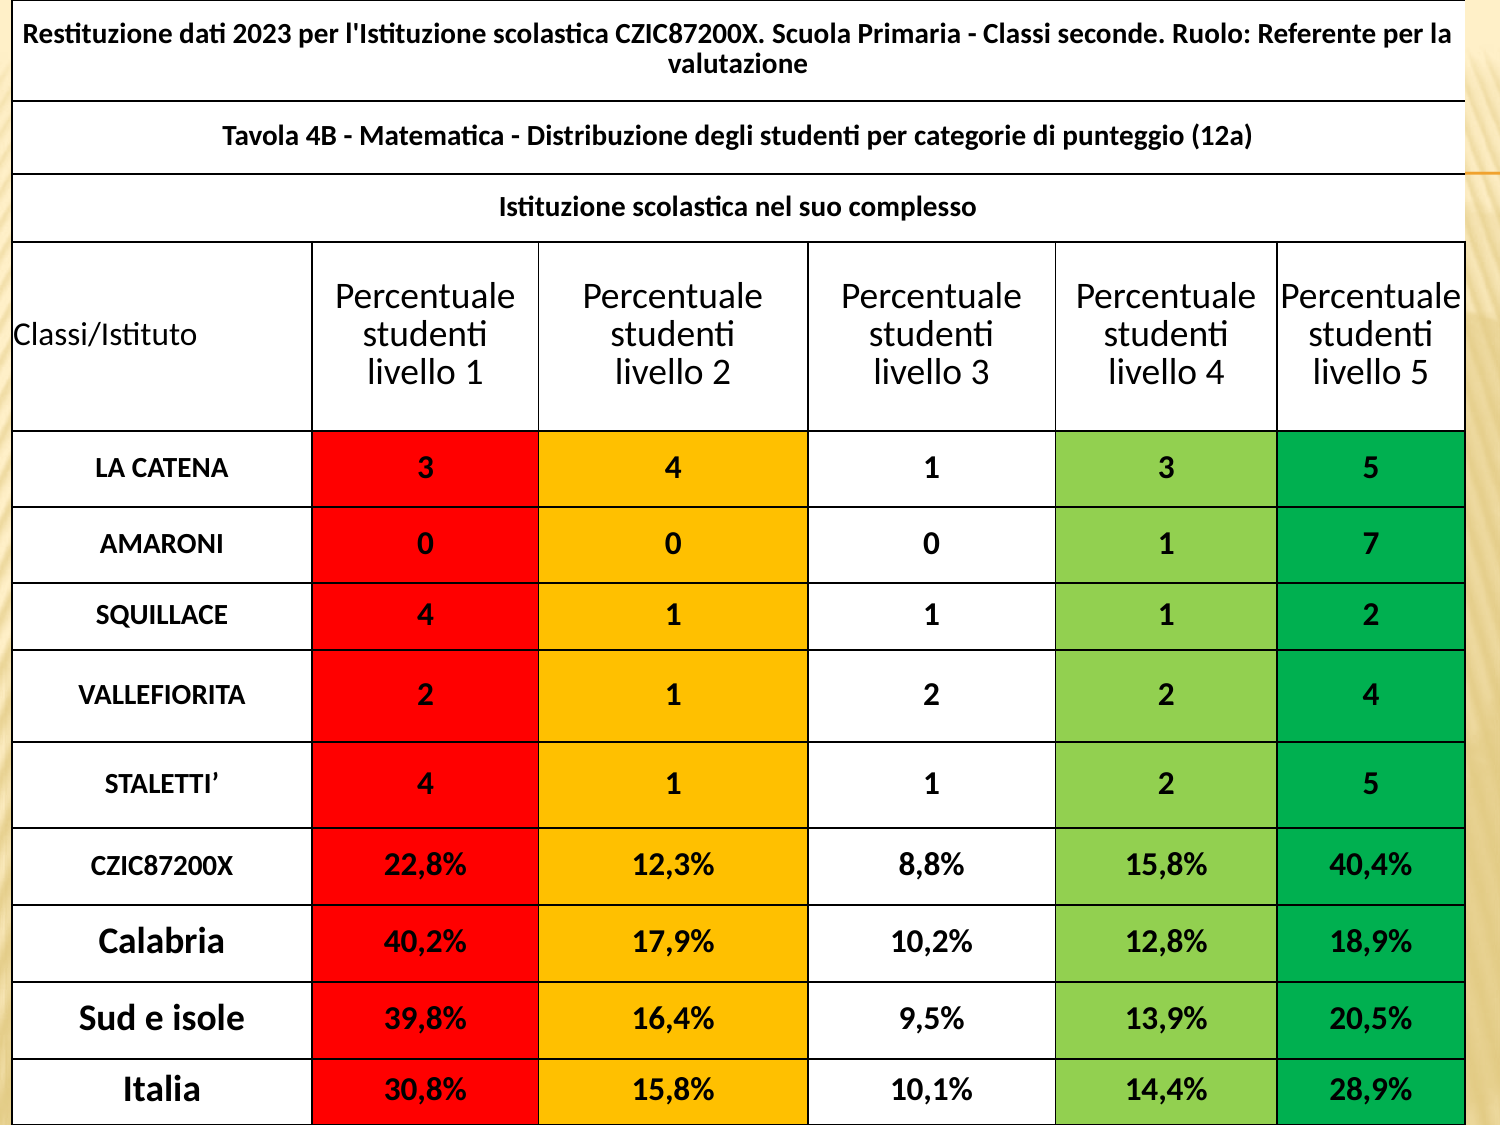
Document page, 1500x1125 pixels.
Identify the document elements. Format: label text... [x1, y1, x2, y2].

table_cell 40,4% [1278, 829, 1464, 904]
table_cell 40,2% [313, 906, 538, 981]
table_cell Percentuale studenti livello 3 [809, 243, 1055, 430]
table_cell 2 [809, 651, 1055, 741]
table_cell LA CATENA [13, 432, 311, 506]
table_cell 39,8% [313, 983, 538, 1058]
table_cell 15,8% [539, 1060, 807, 1124]
table_cell 9,5% [809, 983, 1055, 1058]
table_cell 4 [1278, 651, 1464, 741]
table_cell 4 [313, 584, 538, 649]
table_cell 14,4% [1056, 1060, 1276, 1124]
table_cell 12,8% [1056, 906, 1276, 981]
table_cell Percentuale studenti livello 1 [313, 243, 538, 430]
table_cell Tavola 4B - Matematica - Distribuzione degli studenti per categorie di punteggio (12a) [13, 102, 1465, 173]
table_cell 30,8% [313, 1060, 538, 1124]
table_cell Percentuale studenti livello 4 [1056, 243, 1276, 430]
table_cell 22,8% [313, 829, 538, 904]
table_cell 12,3% [539, 829, 807, 904]
table_cell 0 [539, 508, 807, 582]
table_cell 15,8% [1056, 829, 1276, 904]
table_cell 16,4% [539, 983, 807, 1058]
table_cell 1 [809, 432, 1055, 506]
table_cell 1 [1056, 508, 1276, 582]
table_cell 2 [1278, 584, 1464, 649]
table_cell 8,8% [809, 829, 1055, 904]
table_cell 4 [313, 743, 538, 827]
list [1466, 254, 1475, 998]
table_cell SQUILLACE [13, 584, 311, 649]
table_cell Calabria [13, 906, 311, 981]
table_cell 5 [1278, 432, 1464, 506]
table_cell Classi/Istituto [13, 243, 311, 430]
table_cell CZIC87200X [13, 829, 311, 904]
table_cell 3 [1056, 432, 1276, 506]
table_cell 17,9% [539, 906, 807, 981]
table_cell 13,9% [1056, 983, 1276, 1058]
table_cell 2 [1056, 651, 1276, 741]
table_cell Italia [13, 1060, 311, 1124]
table_cell STALETTI’ [13, 743, 311, 827]
table_cell 1 [809, 584, 1055, 649]
table_cell 10,1% [809, 1060, 1055, 1124]
table_cell AMARONI [13, 508, 311, 582]
table_cell 28,9% [1278, 1060, 1464, 1124]
table_cell 3 [313, 432, 538, 506]
table_cell 1 [539, 584, 807, 649]
table_cell Sud e isole [13, 983, 311, 1058]
table_cell 1 [539, 651, 807, 741]
table_cell 2 [313, 651, 538, 741]
table_cell 0 [809, 508, 1055, 582]
table_header Restituzione dati 2023 per l'Istituzione scolastica CZIC87200X. Scuola Primaria - Classi seconde. Ruolo: Referente per la valutazione [13, 1, 1465, 100]
table_cell 1 [809, 743, 1055, 827]
table_cell 0 [313, 508, 538, 582]
table_cell 5 [1278, 743, 1464, 827]
table_cell Percentuale studenti livello 2 [539, 243, 807, 430]
table_cell 10,2% [809, 906, 1055, 981]
table_cell 1 [1056, 584, 1276, 649]
table_cell VALLEFIORITA [13, 651, 311, 741]
table_cell 20,5% [1278, 983, 1464, 1058]
table_cell Istituzione scolastica nel suo complesso [13, 175, 1465, 241]
table_cell 7 [1278, 508, 1464, 582]
table_cell 18,9% [1278, 906, 1464, 981]
table_cell 2 [1056, 743, 1276, 827]
table_cell 4 [539, 432, 807, 506]
table_cell 1 [539, 743, 807, 827]
table_cell Percentuale studenti livello 5 [1278, 243, 1464, 430]
